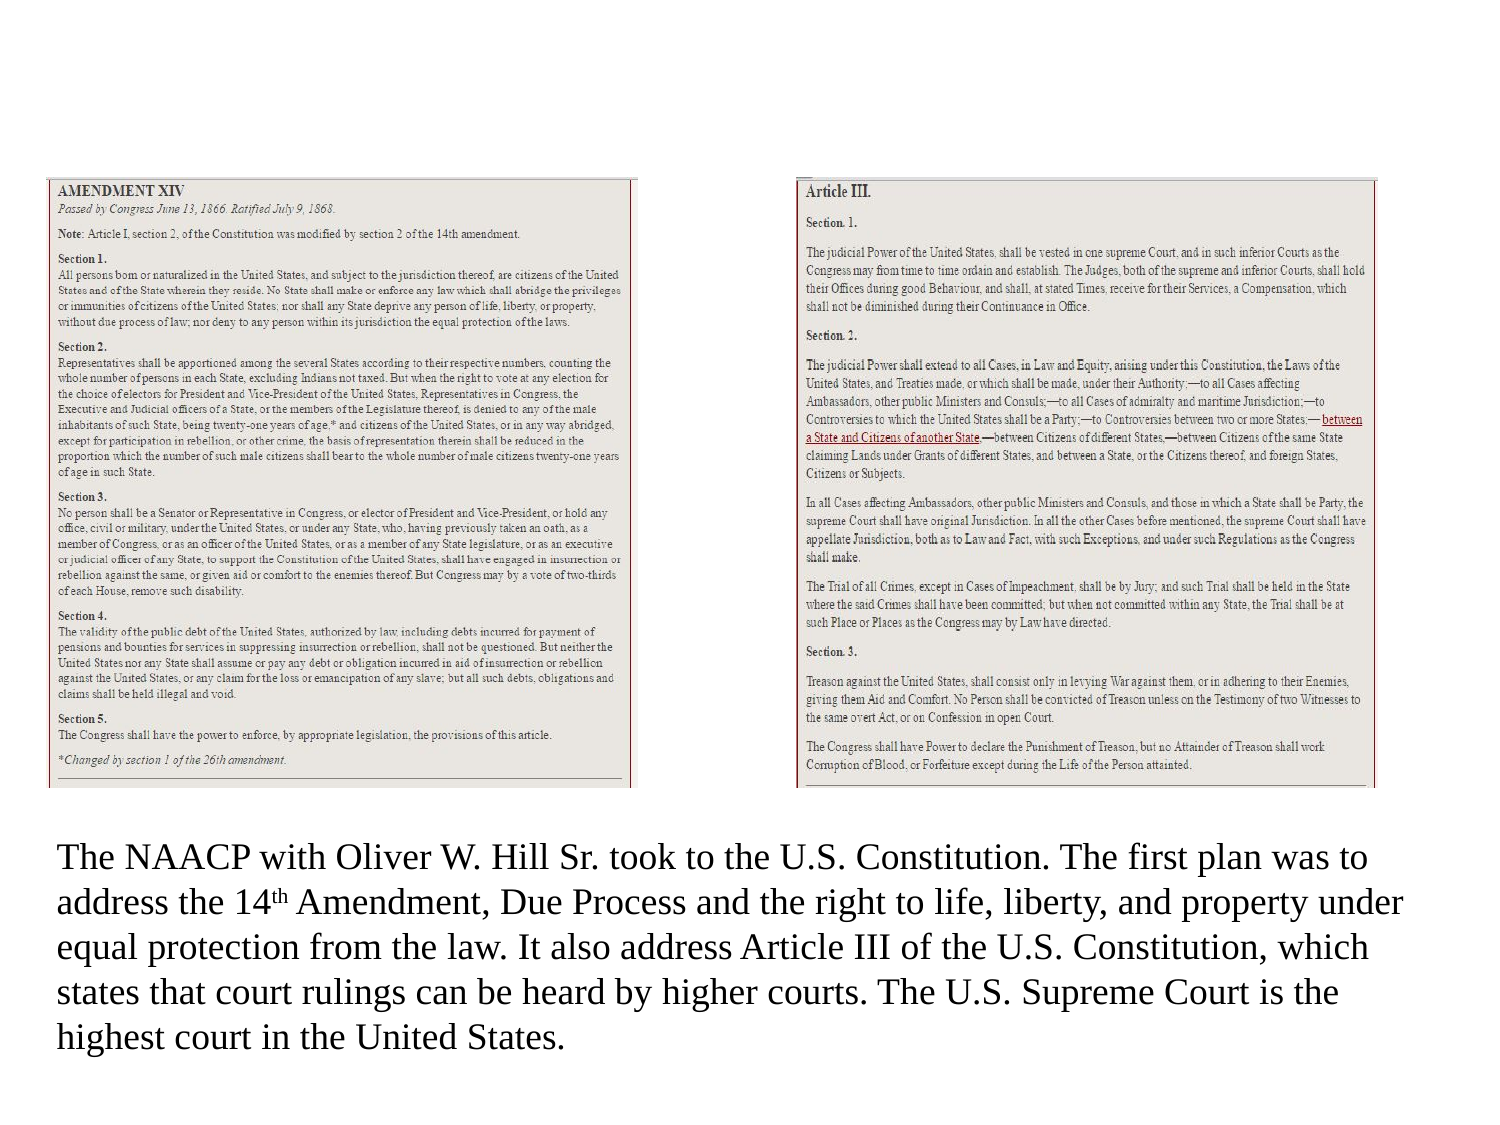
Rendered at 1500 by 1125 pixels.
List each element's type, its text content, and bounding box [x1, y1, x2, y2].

picture [796, 177, 1378, 788]
picture [46, 177, 638, 788]
text_box The NAACP with Oliver W. Hill Sr. took to the U.S. Constitution. The first plan was to address the 14th Amendment, Due Process and the right to life, liberty, and property under equal protection from the law. It also address Article III of the U.S. Constitution, which states that court rulings can be heard by higher courts. The U.S. Supreme Court is the highest court in the United States. [41, 824, 1455, 1065]
